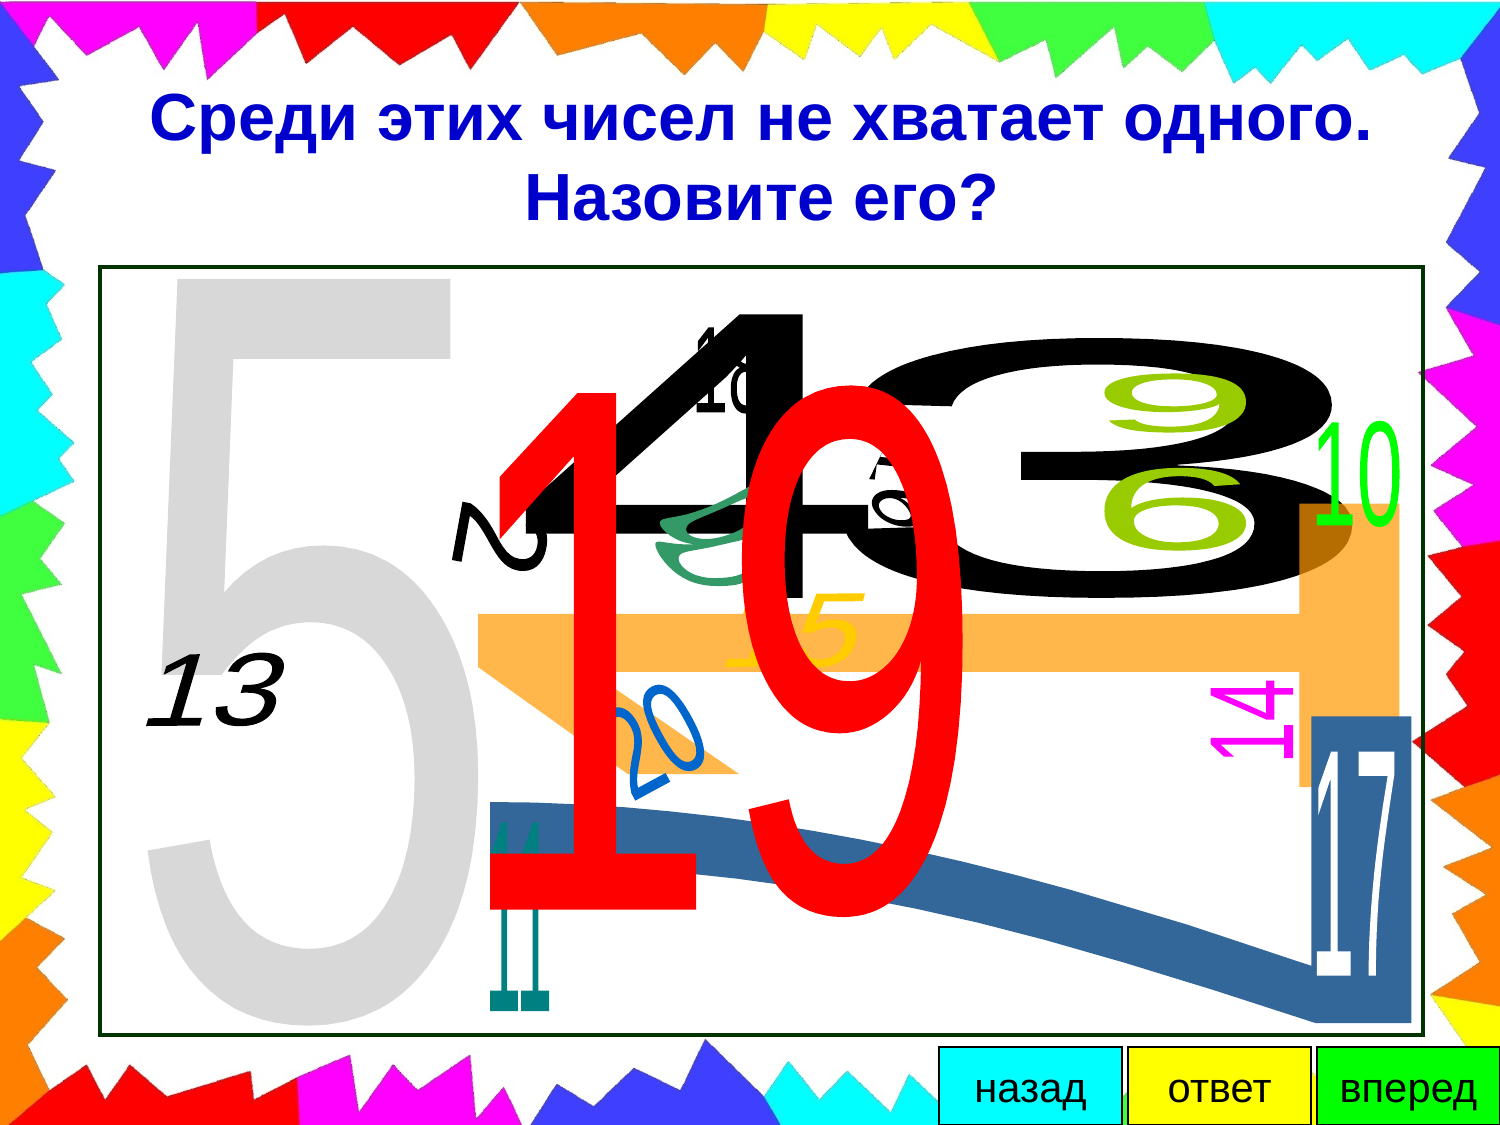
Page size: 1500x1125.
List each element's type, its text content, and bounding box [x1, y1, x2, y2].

picture [0, 0, 1500, 1125]
text_box Среди этих чисел не хватает одного. Назовите его? [123, 66, 1400, 241]
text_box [100, 266, 1424, 1036]
text_box ответ [1128, 1046, 1312, 1125]
text_box назад [938, 1046, 1122, 1125]
text_box вперед [1316, 1046, 1500, 1125]
